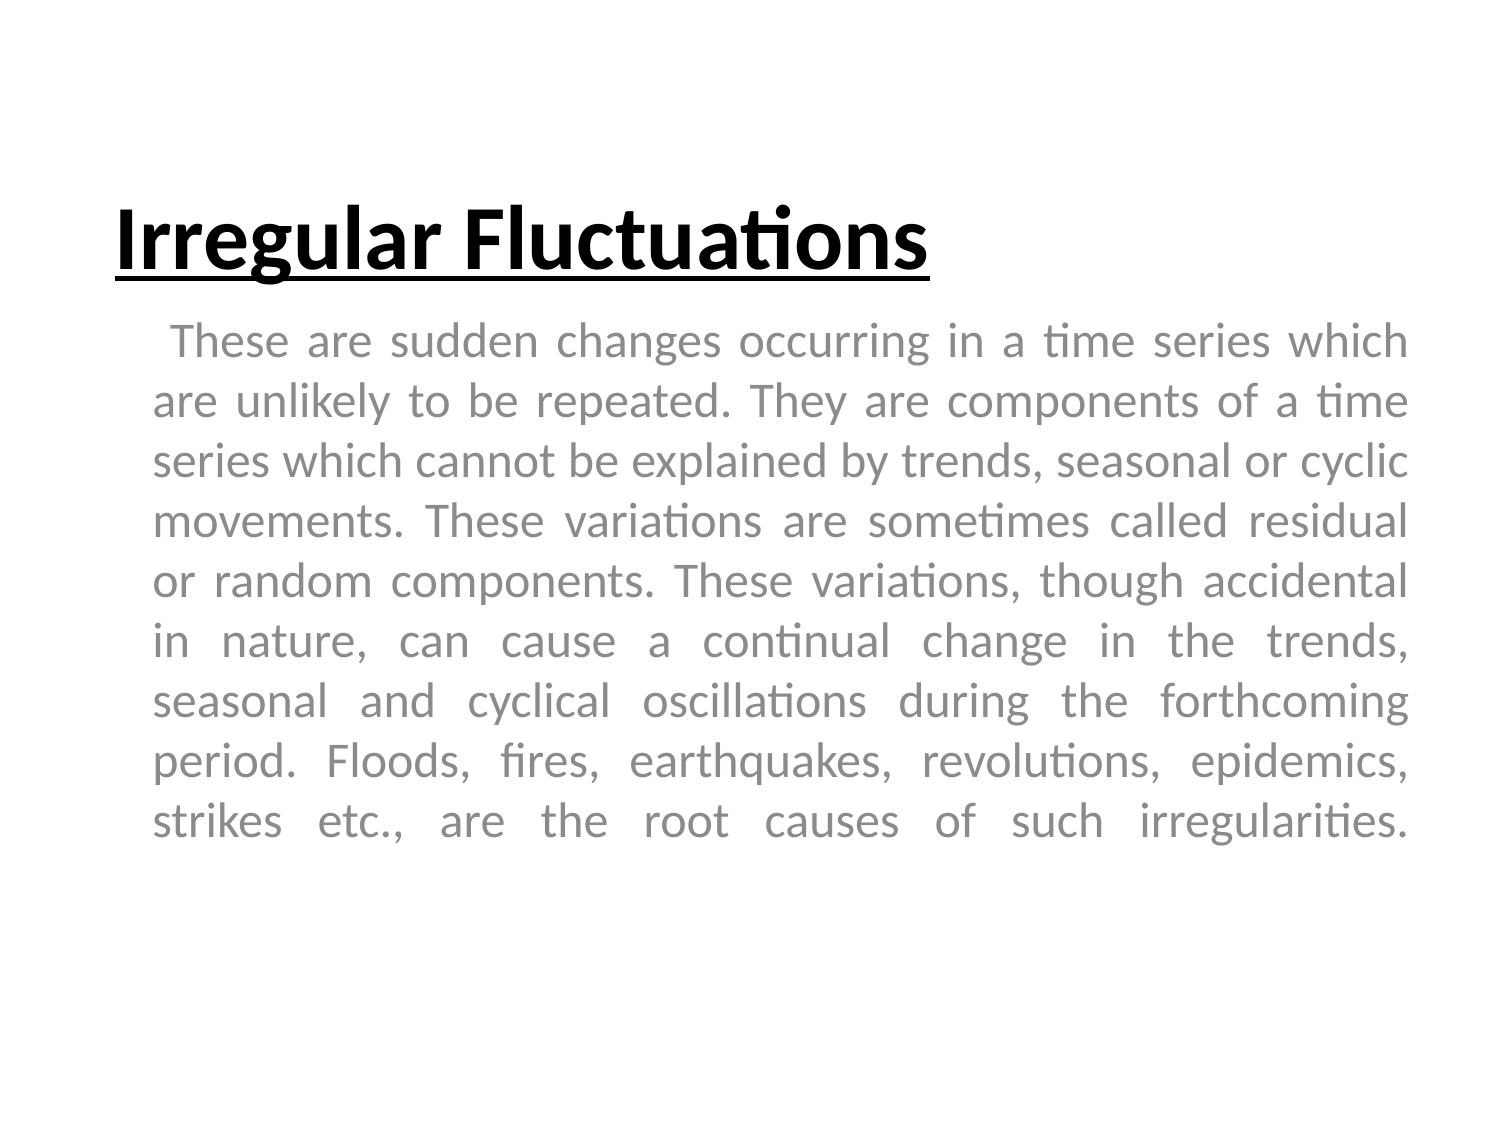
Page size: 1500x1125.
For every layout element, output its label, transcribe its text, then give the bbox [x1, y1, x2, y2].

title Irregular Fluctuations [99, 112, 1375, 354]
subtitle These are sudden changes occurring in a time series which are unlikely to be repeated. They are components of a time series which cannot be explained by trends, seasonal or cyclic movements. These variations are sometimes called residual or random components. These variations, though accidental in nature, can cause a continual change in the trends, seasonal and cyclical oscillations during the forthcoming period. Floods, fires, earthquakes, revolutions, epidemics, strikes etc., are the root causes of such irregularities. [137, 299, 1425, 1050]
